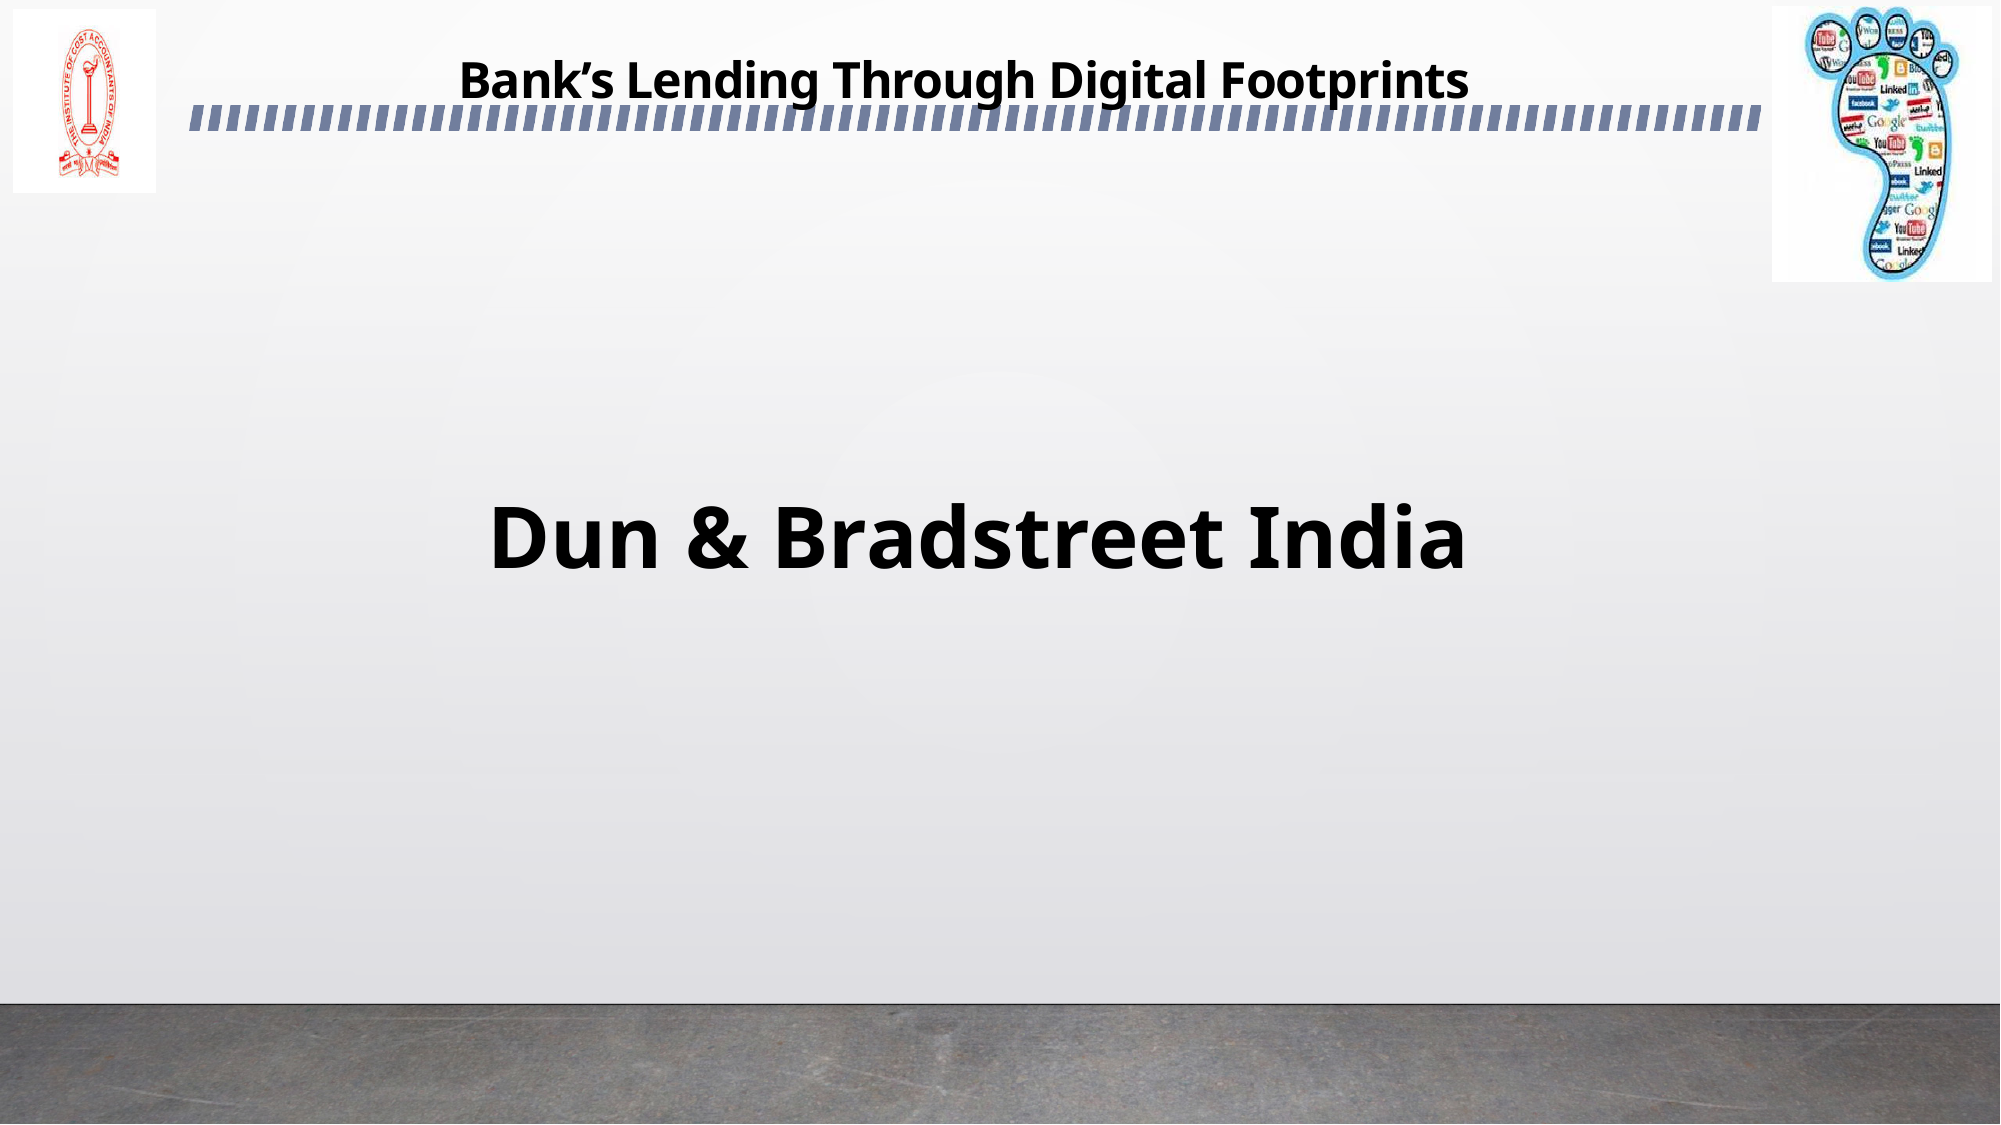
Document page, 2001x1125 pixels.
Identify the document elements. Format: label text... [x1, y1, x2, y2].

picture [1772, 6, 1992, 282]
title Bank’s Lending Through Digital Footprints [176, 4, 1753, 110]
picture [0, 1004, 2000, 1124]
picture [13, 9, 156, 193]
subtitle Dun & Bradstreet India [185, 149, 1773, 959]
